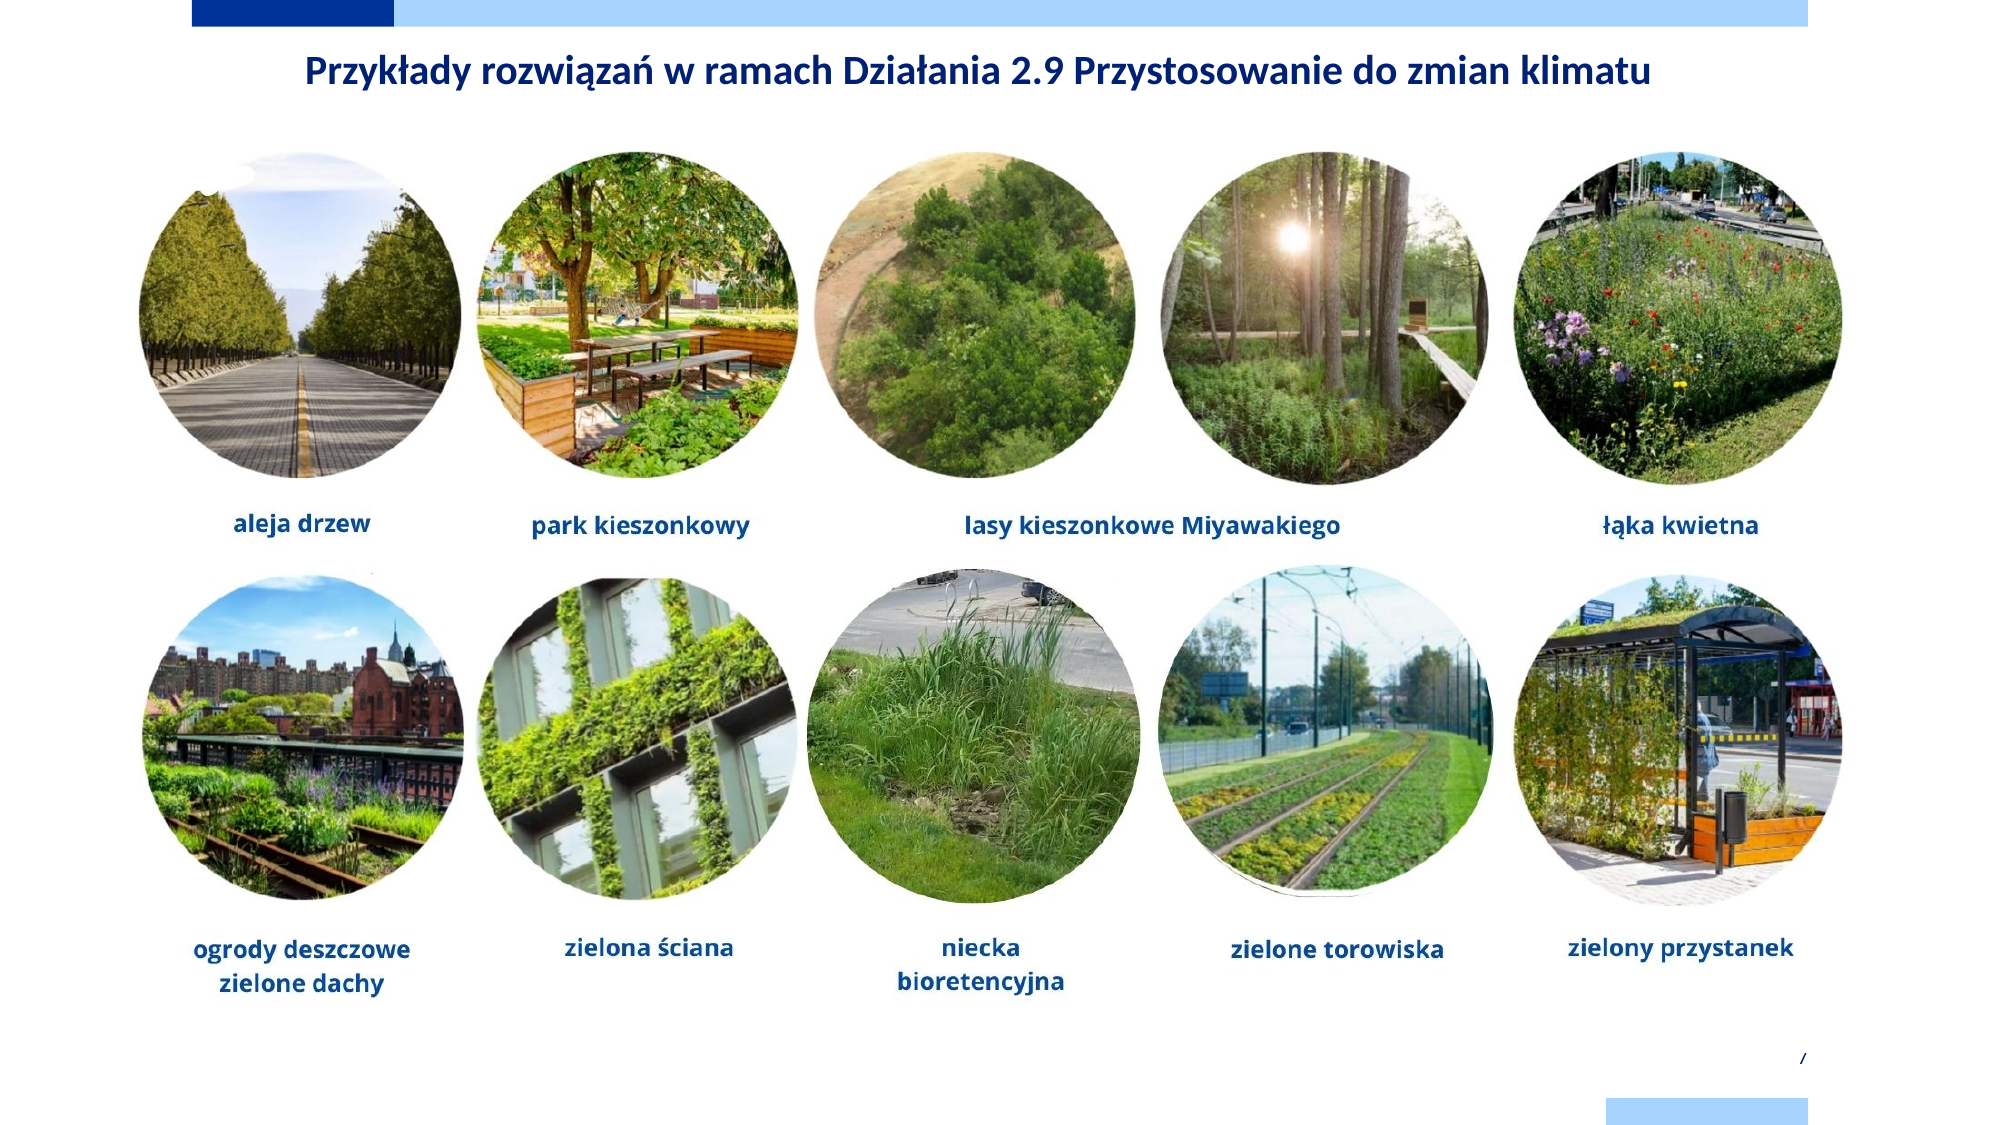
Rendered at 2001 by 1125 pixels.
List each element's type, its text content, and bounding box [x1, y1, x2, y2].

text_box Przykłady rozwiązań w ramach Działania 2.9 Przystosowanie do zmian klimatu [290, 35, 1750, 72]
slide_number 7 [1605, 1053, 1808, 1072]
picture [109, 72, 1852, 1053]
